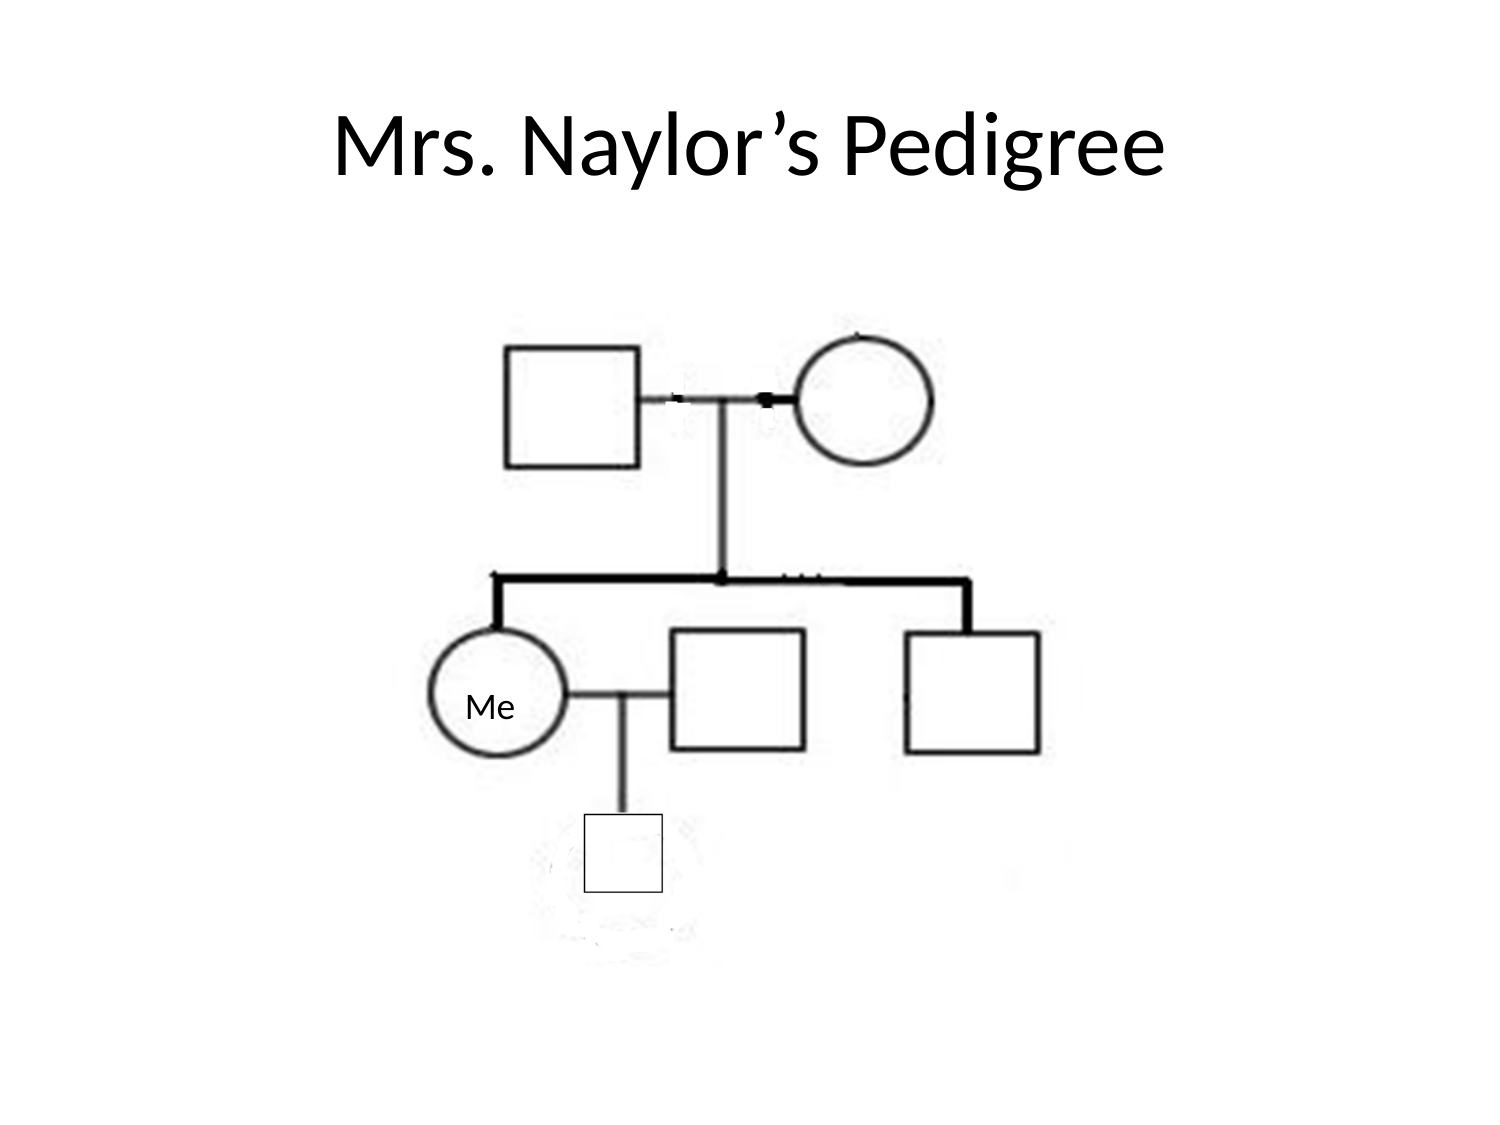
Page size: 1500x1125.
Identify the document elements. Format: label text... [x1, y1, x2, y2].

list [364, 262, 1136, 1006]
title Mrs. Naylor’s Pedigree [75, 45, 1425, 233]
